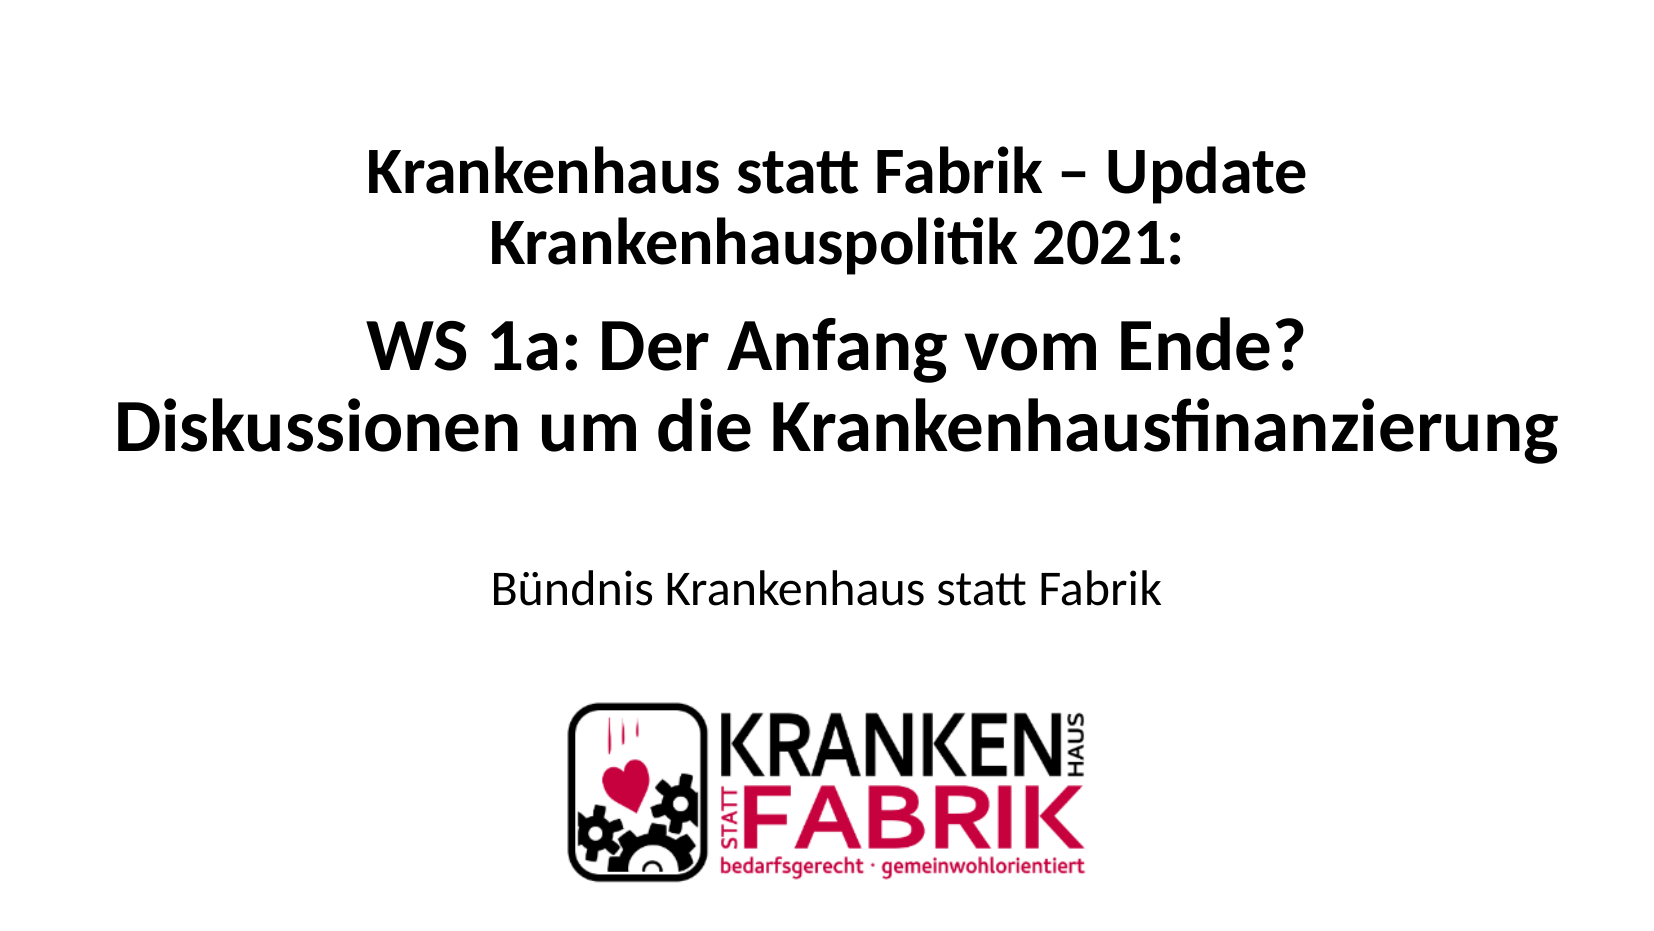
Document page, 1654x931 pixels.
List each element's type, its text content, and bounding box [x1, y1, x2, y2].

text_box Bündnis Krankenhaus statt Fabrik [206, 488, 1447, 713]
picture [524, 660, 1129, 925]
text_box Krankenhaus statt Fabrik – Update Krankenhauspolitik 2021: WS 1a: Der Anfang vom Ende? Diskussionen um die Krankenhausfinanzierung [93, 46, 1582, 476]
